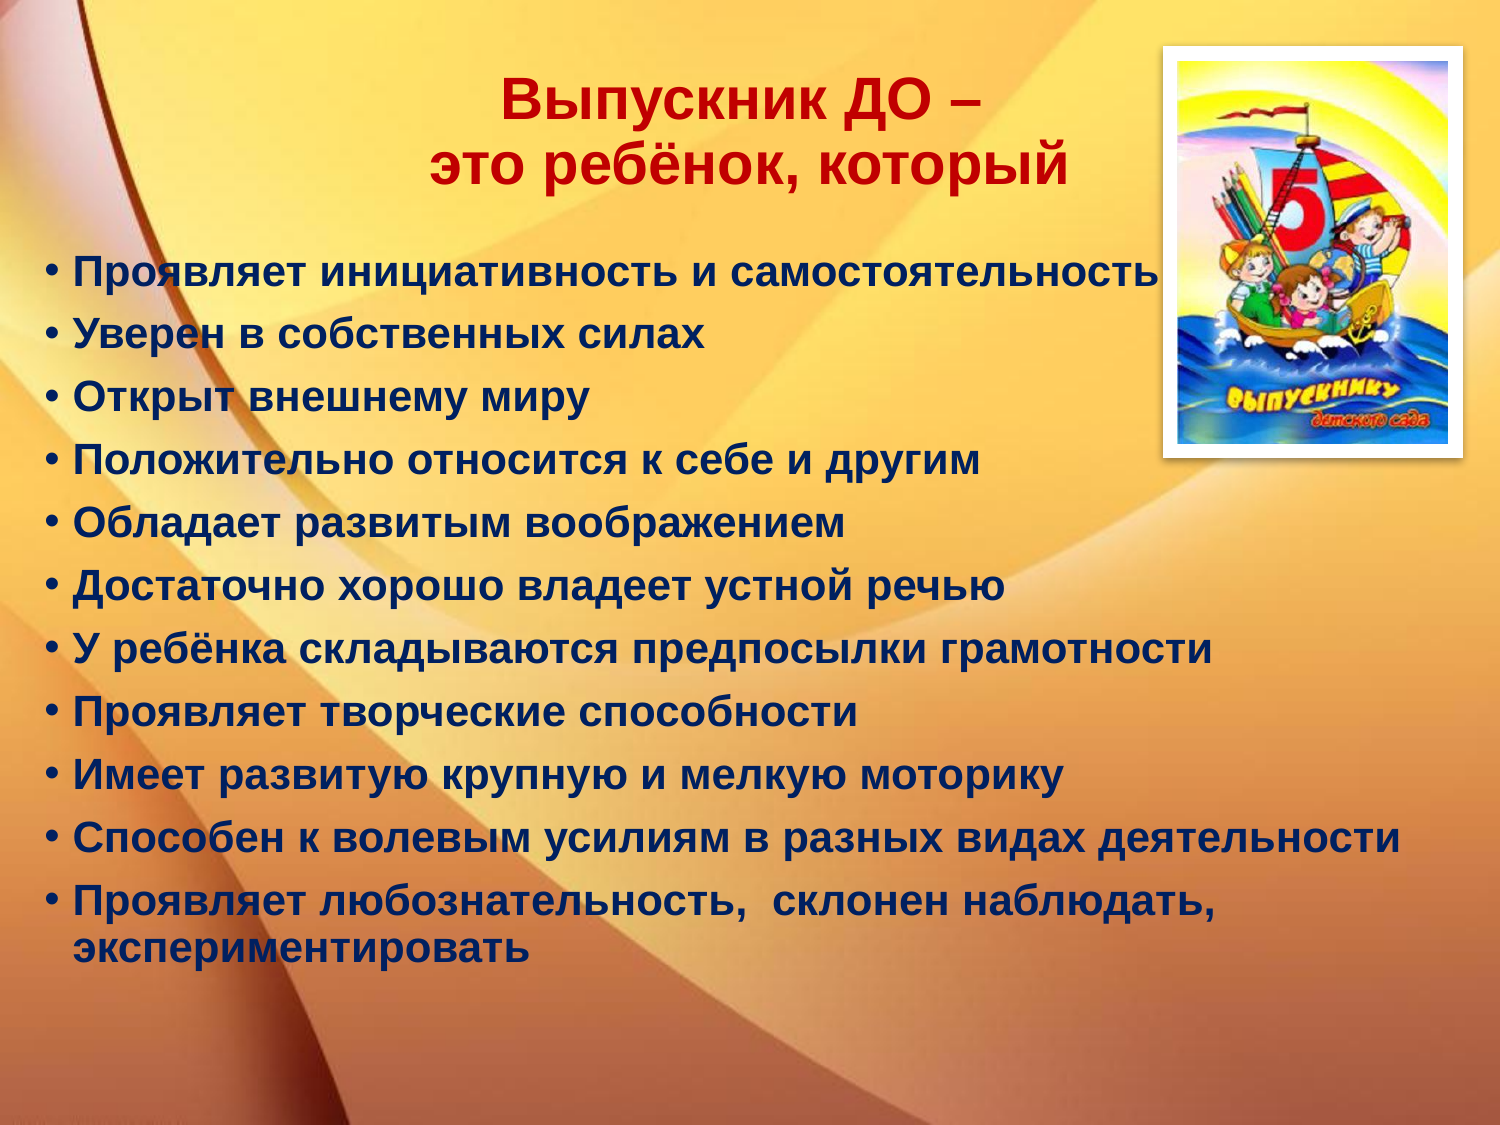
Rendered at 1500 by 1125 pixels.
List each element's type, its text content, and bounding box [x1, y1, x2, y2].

list Проявляет инициативность и самостоятельность Уверен в собственных силах Открыт внешнему миру Положительно относится к себе и другим Обладает развитым воображением Достаточно хорошо владеет устной речью У ребёнка складываются предпосылки грамотности Проявляет творческие способности Имеет развитую крупную и мелкую моторику Способен к волевым усилиям в разных видах деятельности Проявляет любознательность, склонен наблюдать, экспериментировать [29, 172, 1500, 1125]
picture [0, 0, 1500, 1125]
title Выпускник ДО – это ребёнок, который [103, 59, 1157, 172]
picture [1177, 60, 1449, 444]
